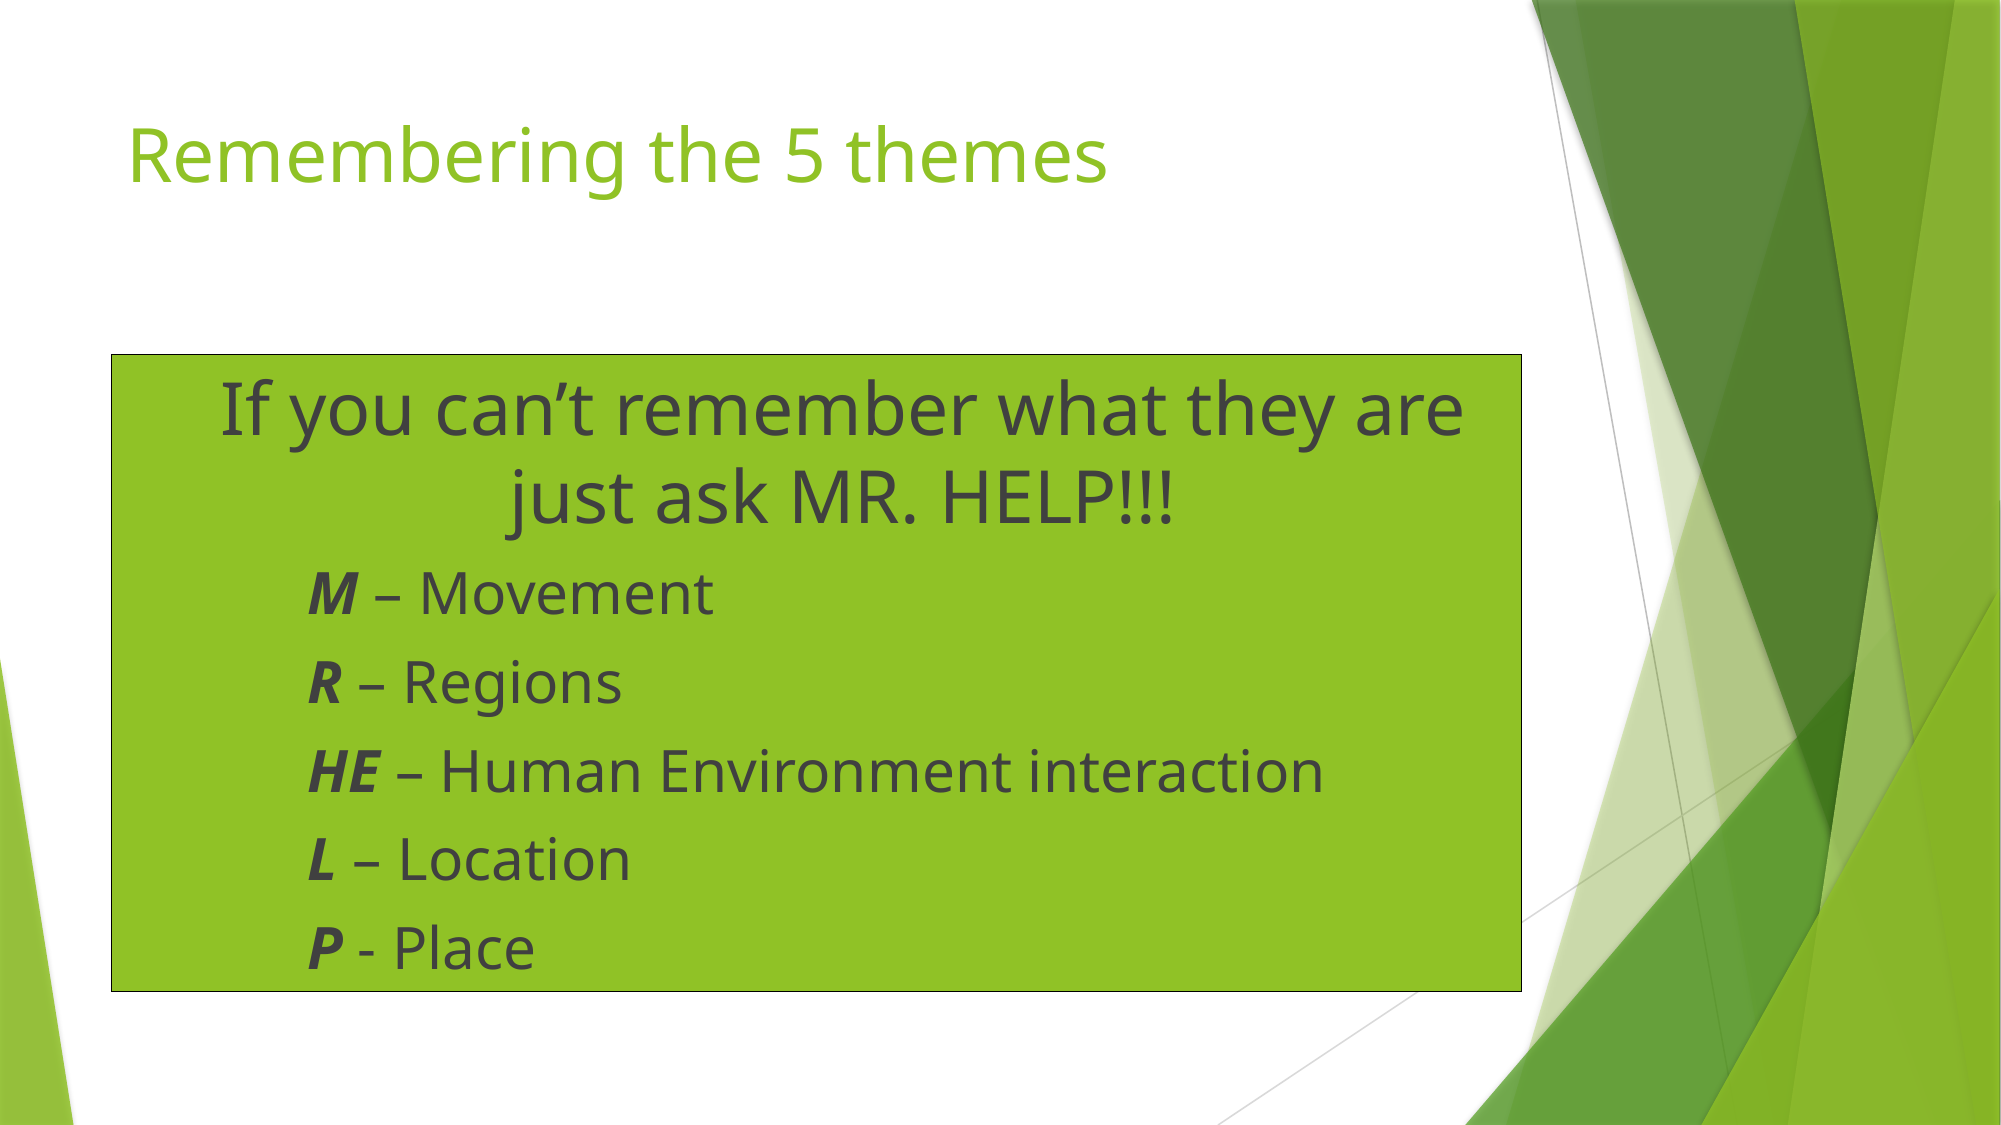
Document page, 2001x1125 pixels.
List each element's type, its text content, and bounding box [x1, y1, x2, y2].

list If you can’t remember what they are just ask MR. HELP!!! M – Movement R – Regions HE – Human Environment interaction L – Location P - Place [111, 354, 1522, 992]
title Remembering the 5 themes [111, 99, 1522, 317]
